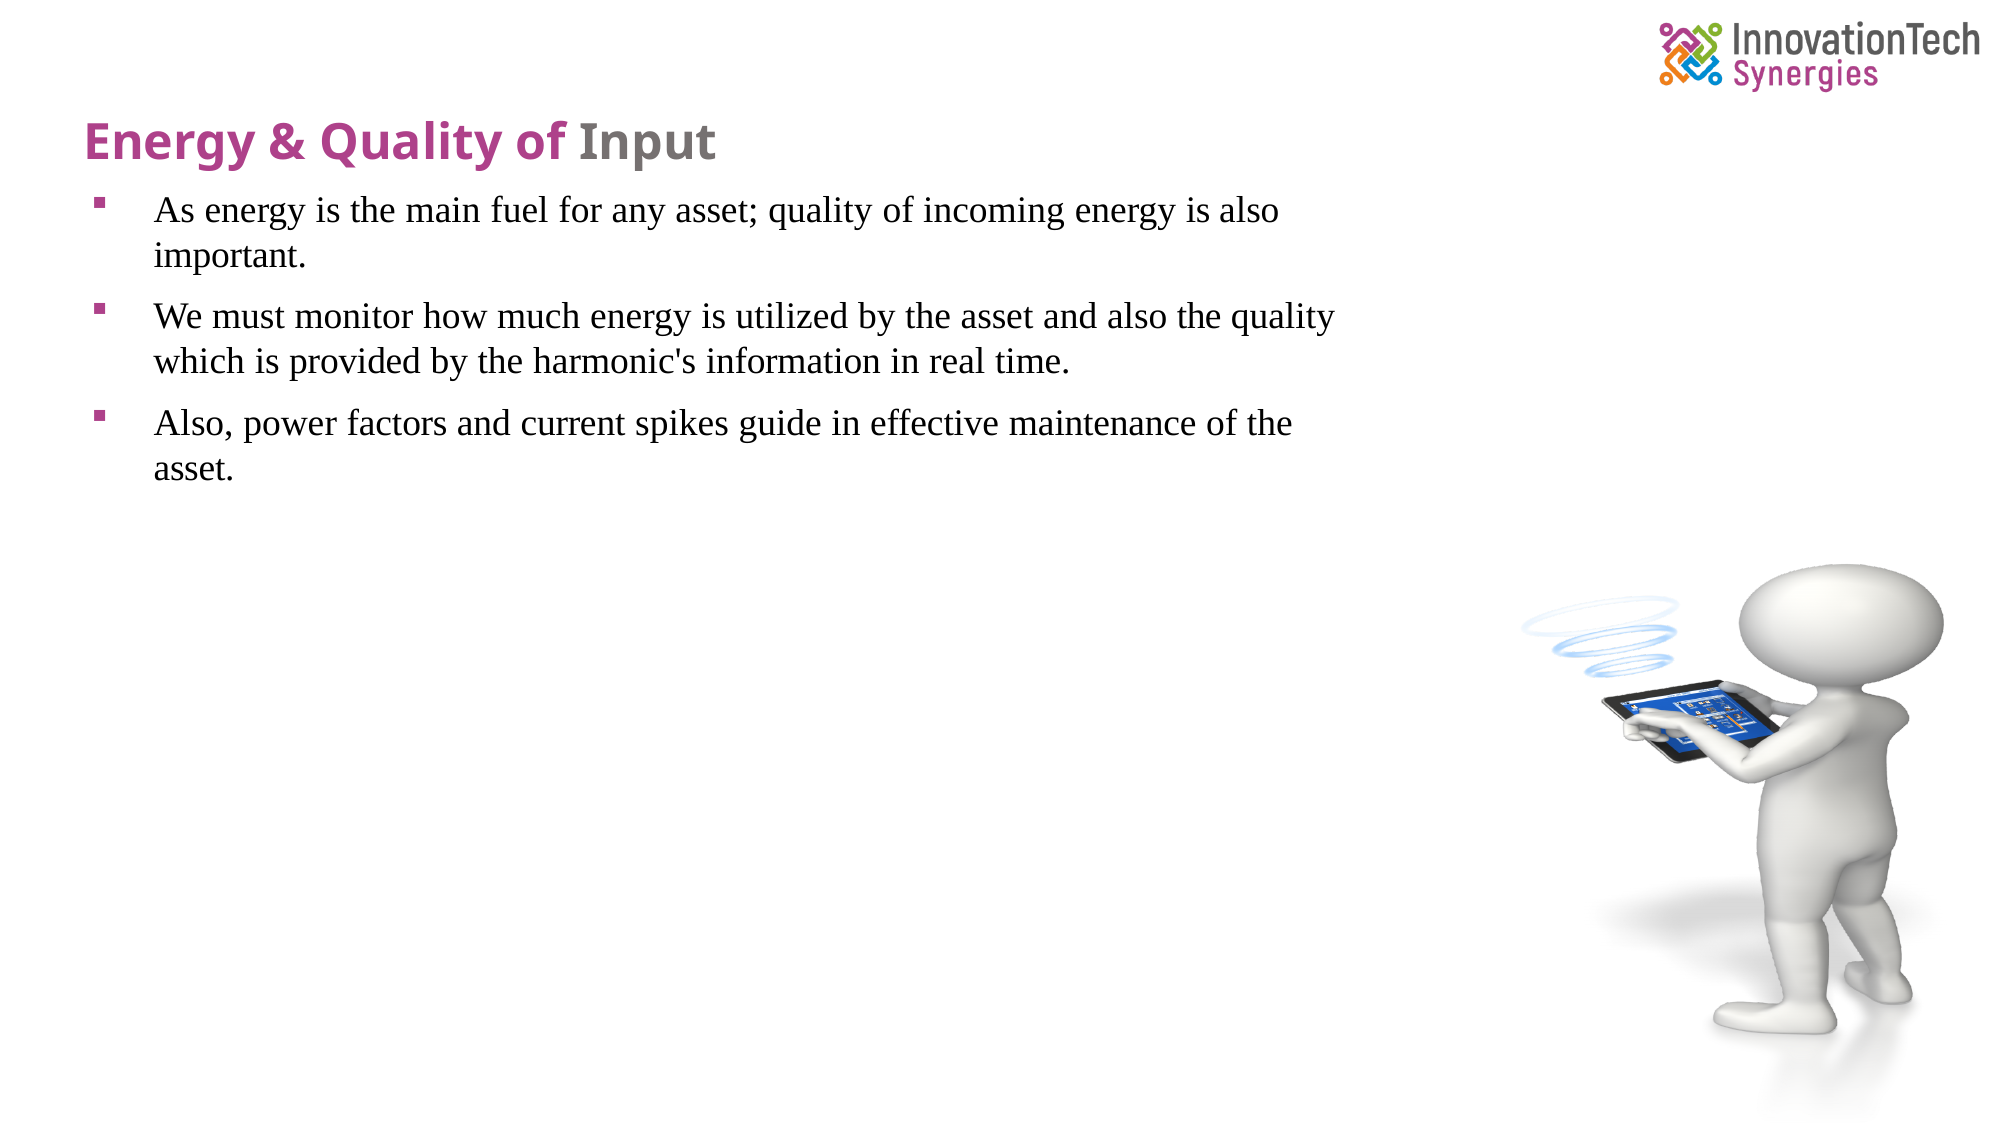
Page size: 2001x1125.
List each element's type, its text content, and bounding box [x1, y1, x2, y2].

picture [1657, 15, 1981, 98]
picture [1499, 537, 2000, 1125]
text_box As energy is the main fuel for any asset; quality of incoming energy is also important. We must monitor how much energy is utilized by the asset and also the quality which is provided by the harmonic's information in real time. Also, power factors and current spikes guide in effective maintenance of the asset. [74, 177, 1439, 496]
text_box Energy & Quality of Input [68, 97, 1392, 177]
